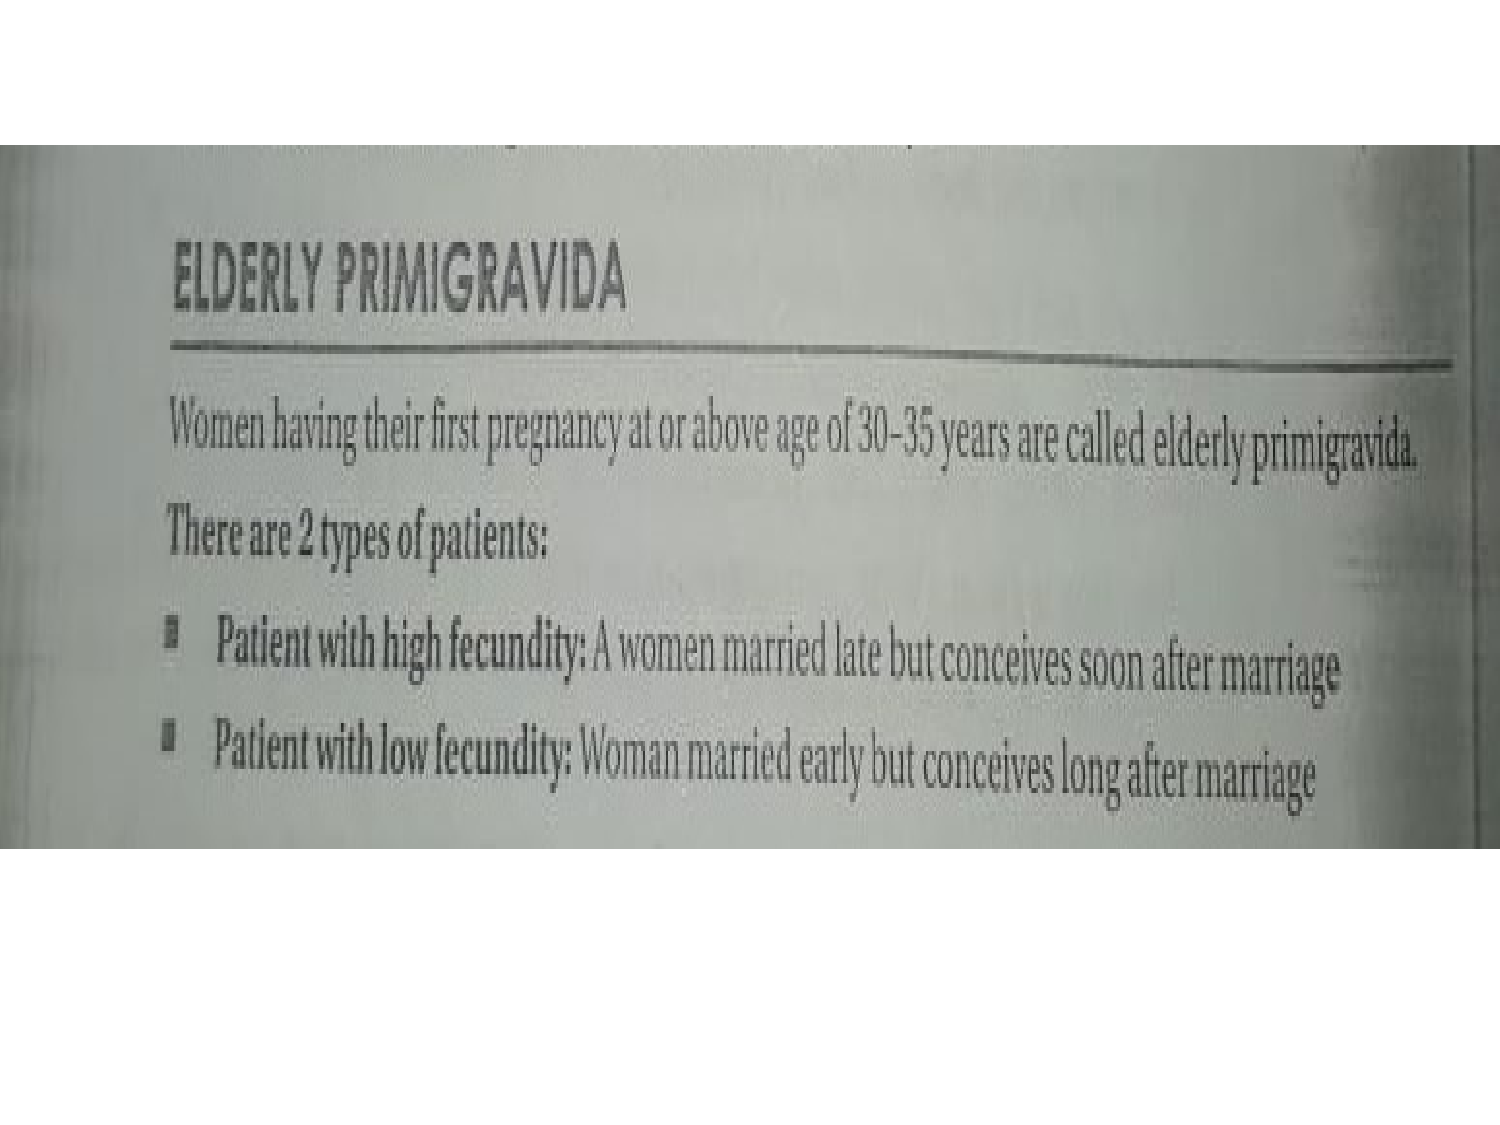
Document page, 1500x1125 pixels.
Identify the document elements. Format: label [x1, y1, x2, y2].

picture [0, 145, 1500, 849]
